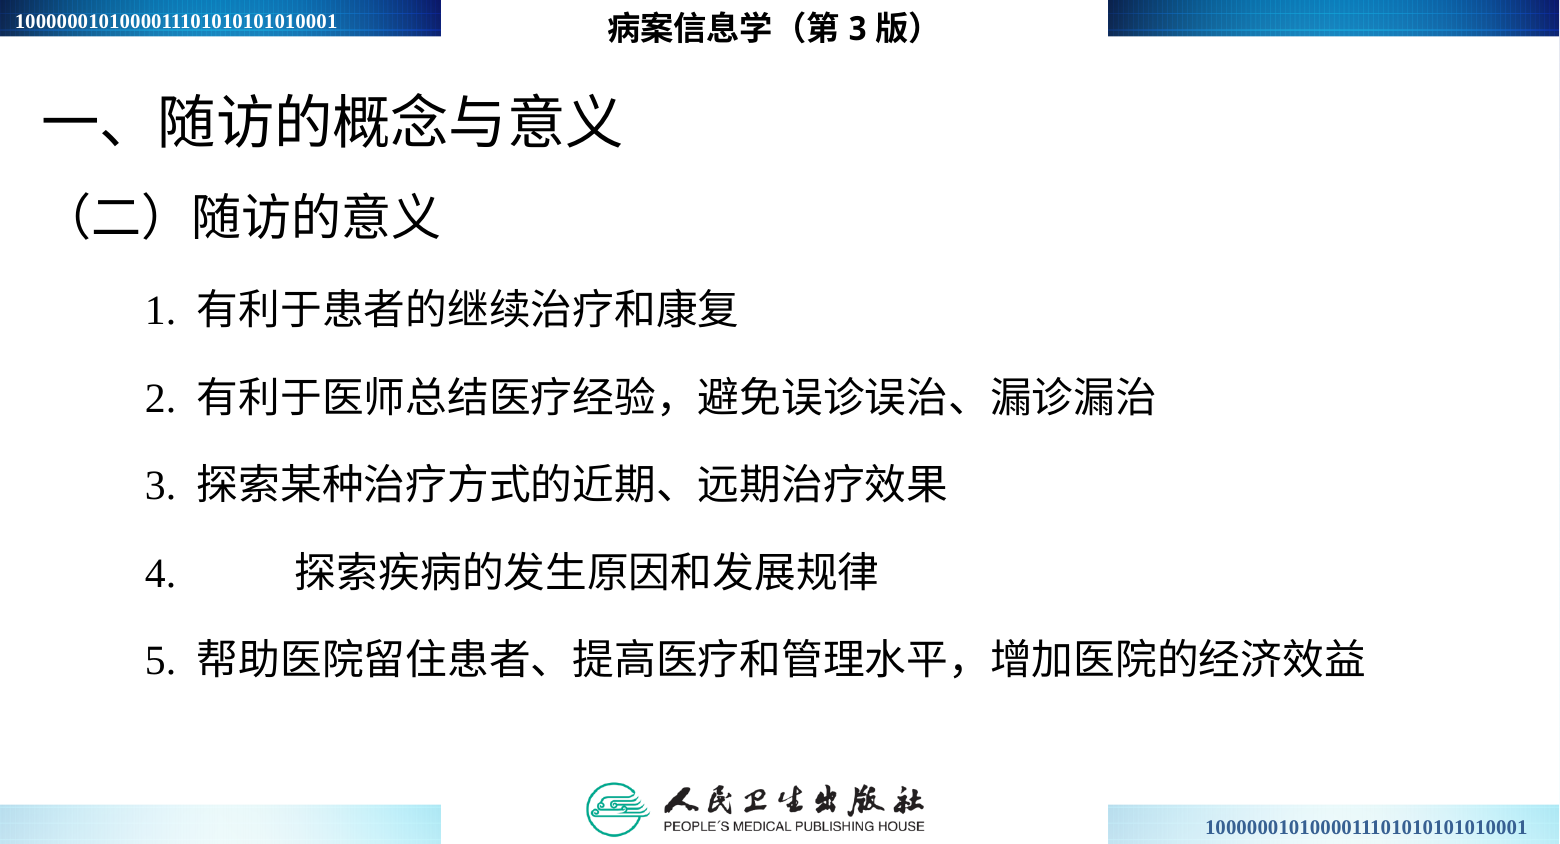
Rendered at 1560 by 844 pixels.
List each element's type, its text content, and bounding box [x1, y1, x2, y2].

picture [0, 0, 440, 36]
text_box 一、随访的概念与意义 （二）随访的意义 1. 有利于患者的继续治疗和康复 2. 有利于医师总结医疗经验，避免误诊误治、漏诊漏治 3. 探索某种治疗方式的近期、远期治疗效果 4. 探索疾病的发生原因和发展规律 5. 帮助医院留住患者、提高医疗和管理水平，增加医院的经济效益 [26, 43, 1532, 691]
picture [1109, 0, 1560, 36]
picture [0, 805, 441, 844]
text_box 病案信息学（第3版） [440, 0, 1109, 43]
picture [1108, 805, 1560, 844]
picture [565, 772, 945, 844]
